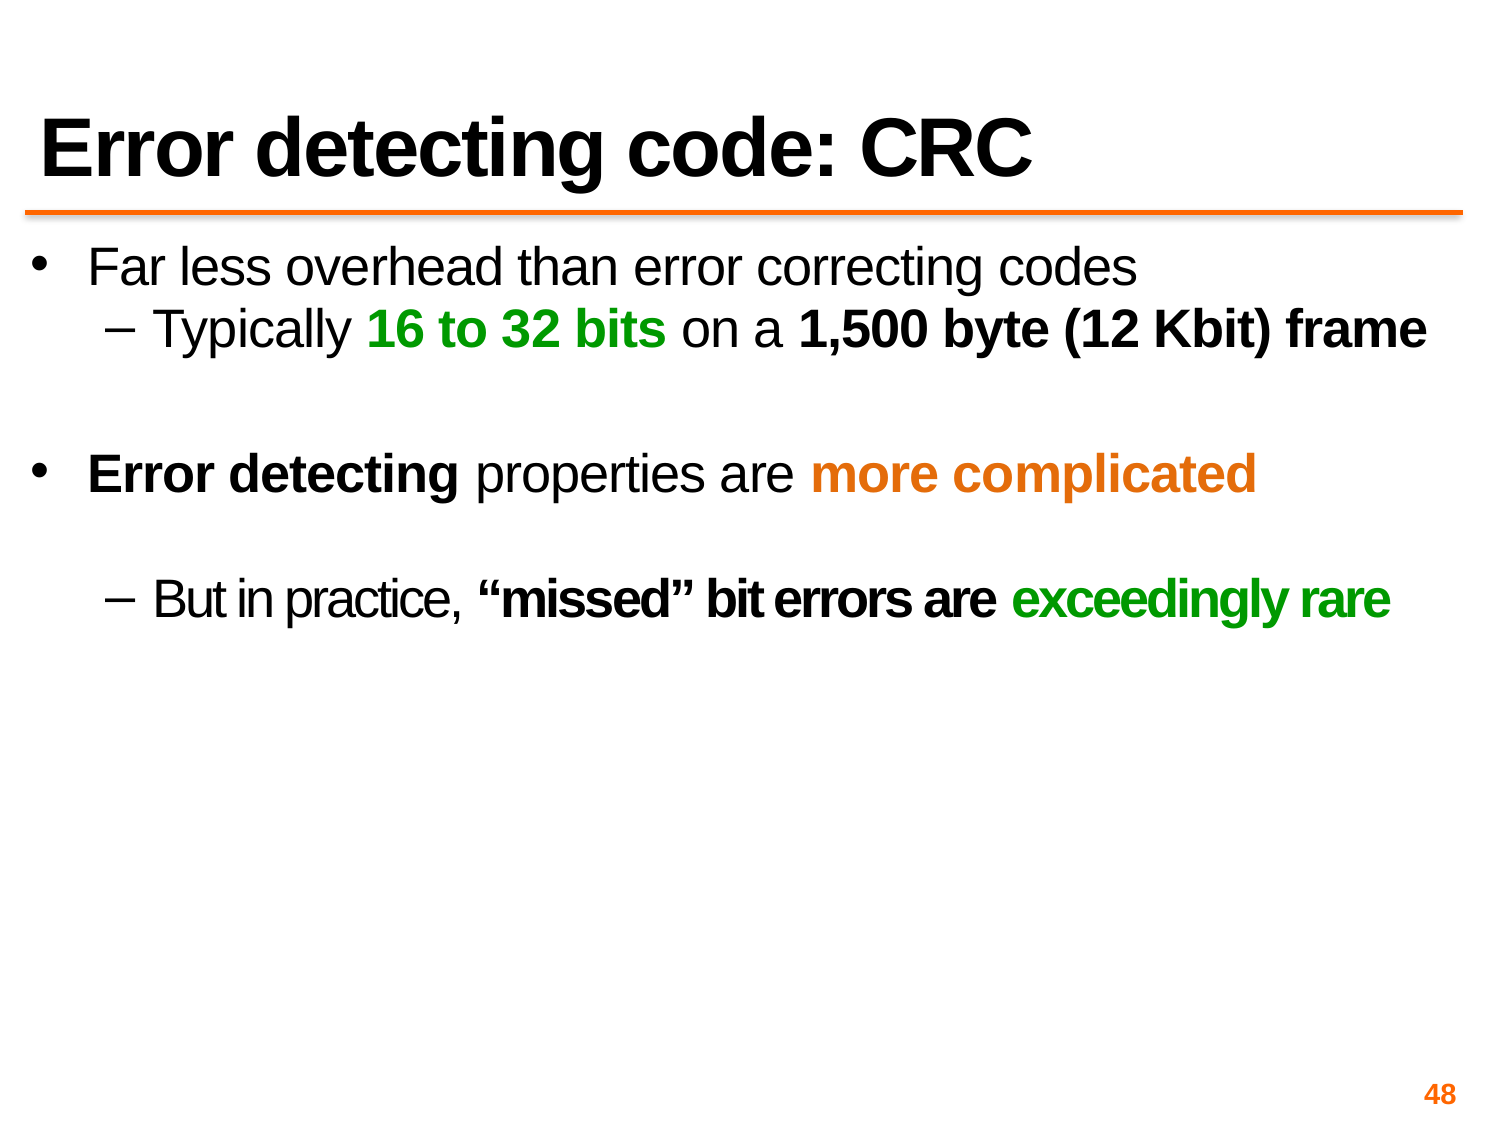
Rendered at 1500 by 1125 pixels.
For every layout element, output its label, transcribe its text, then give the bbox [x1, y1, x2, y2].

title Error detecting code: CRC [24, 24, 1463, 201]
slide_number 48 [1112, 1074, 1463, 1110]
list Far less overhead than error correcting codes Typically 16 to 32 bits on a 1,500 byte (12 Kbit) frame Error detecting properties are more complicated But in practice, “missed” bit errors are exceedingly rare [24, 237, 1463, 1063]
